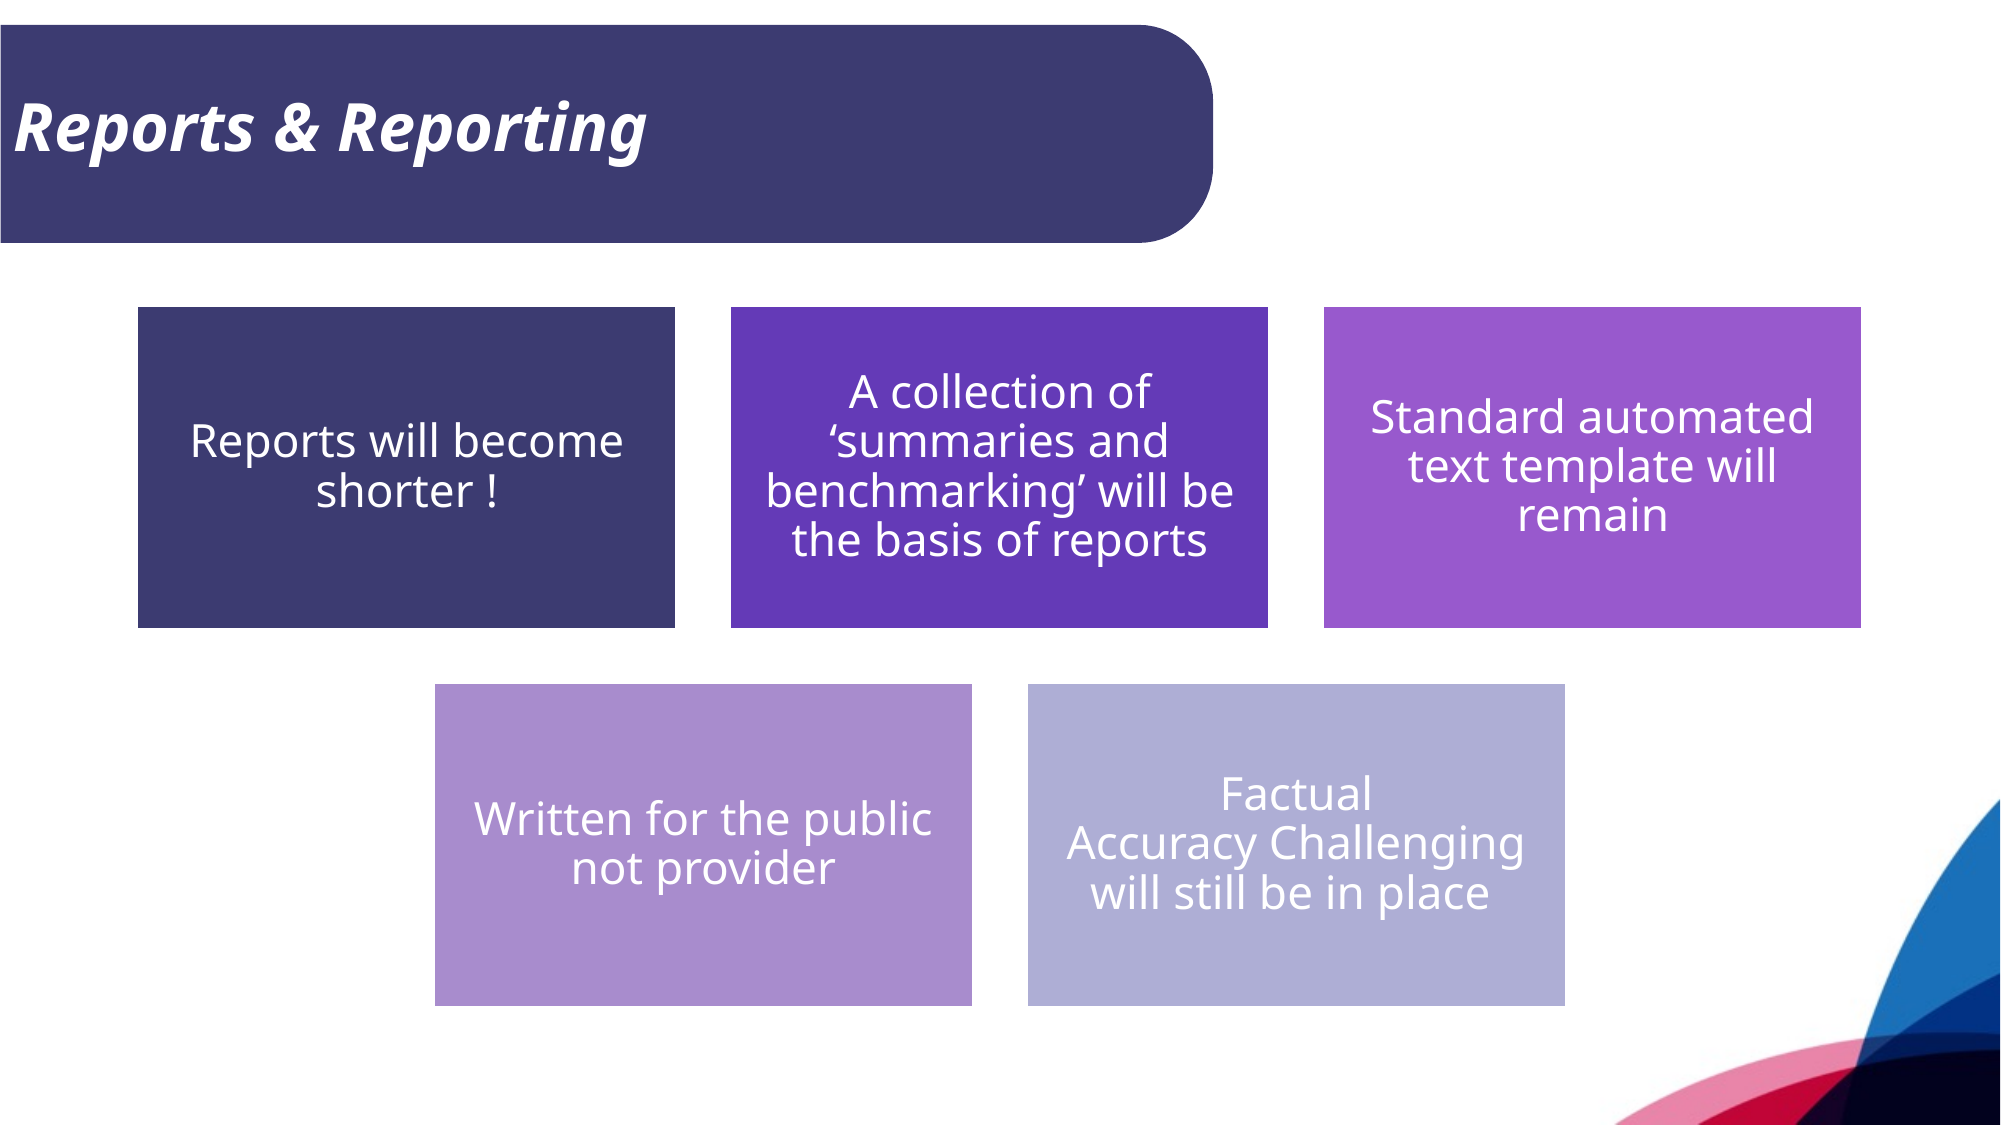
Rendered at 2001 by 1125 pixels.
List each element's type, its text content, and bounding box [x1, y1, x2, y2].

text_box [0, 24, 1214, 243]
picture [0, 0, 2001, 1125]
text_box Reports & Reporting [11, 82, 1097, 165]
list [137, 299, 1863, 1014]
